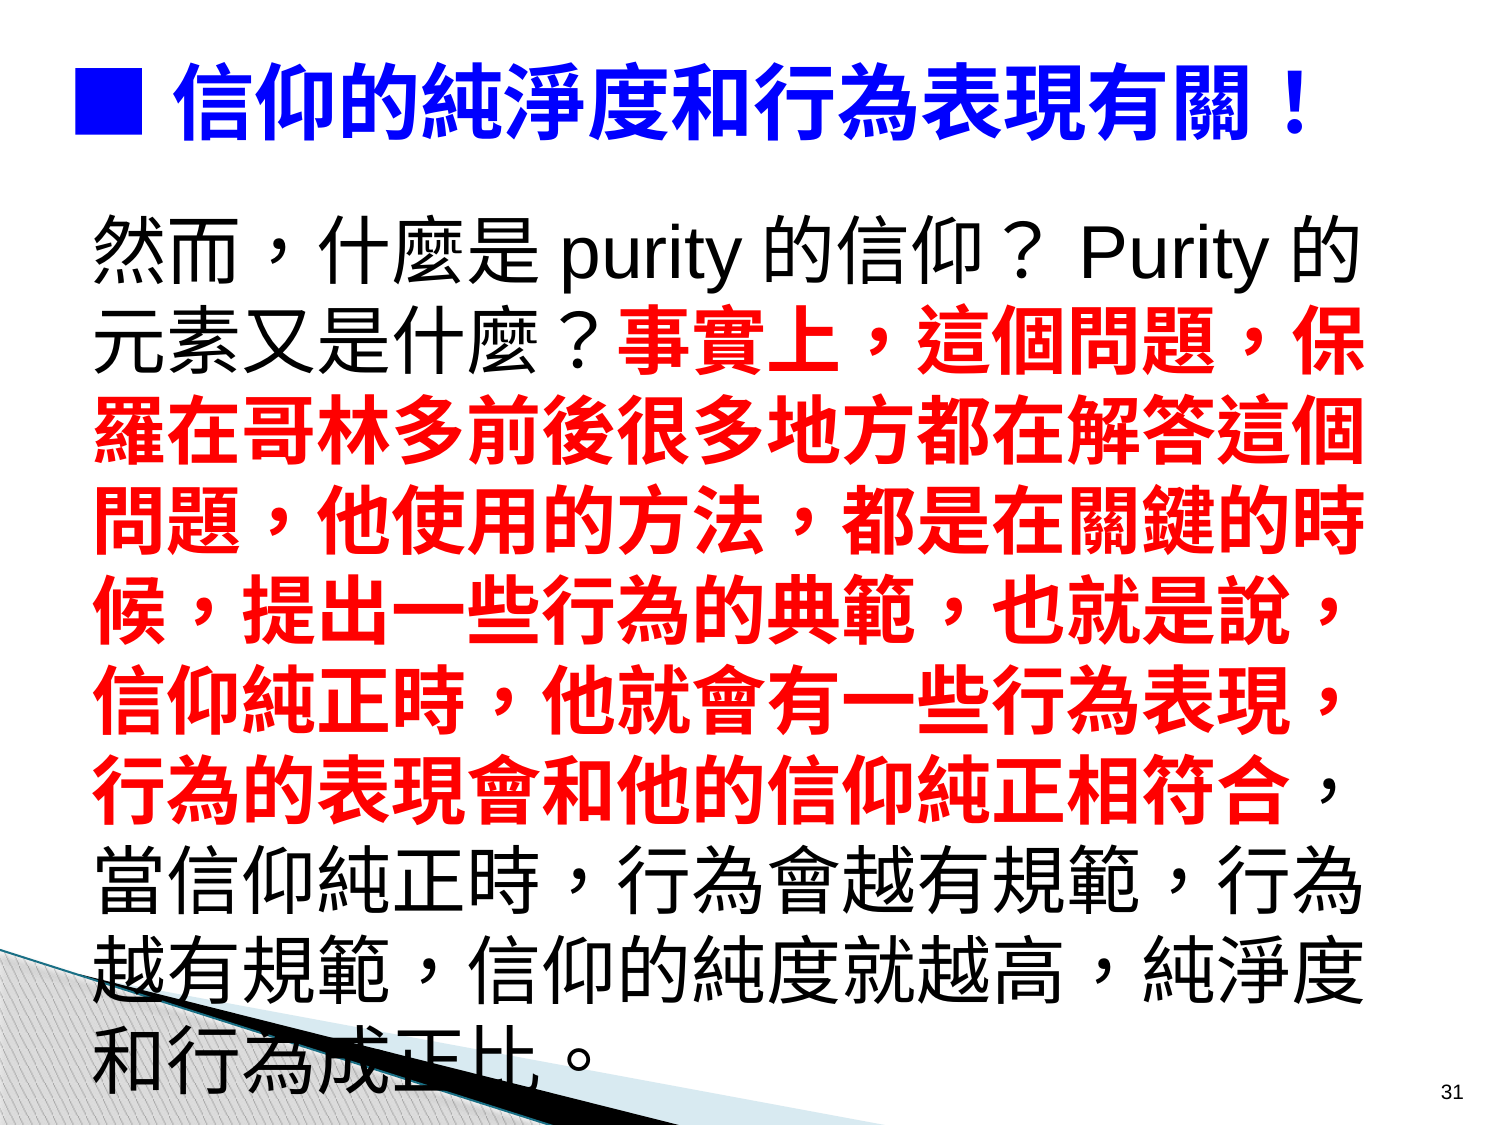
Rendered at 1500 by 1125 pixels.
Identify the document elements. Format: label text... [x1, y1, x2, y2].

slide_number 31 [1418, 1051, 1479, 1112]
text_box 然而，什麼是purity的信仰？Purity的元素又是什麼？事實上，這個問題，保羅在哥林多前後很多地方都在解答這個問題，他使用的方法，都是在關鍵的時候，提出一些行為的典範，也就是說，信仰純正時，他就會有一些行為表現，行為的表現會和他的信仰純正相符合，當信仰純正時，行為會越有規範，行為越有規範，信仰的純度就越高，純淨度和行為成正比。 [76, 196, 1436, 1111]
text_box ■信仰的純淨度和行為表現有關！ [53, 42, 1388, 158]
